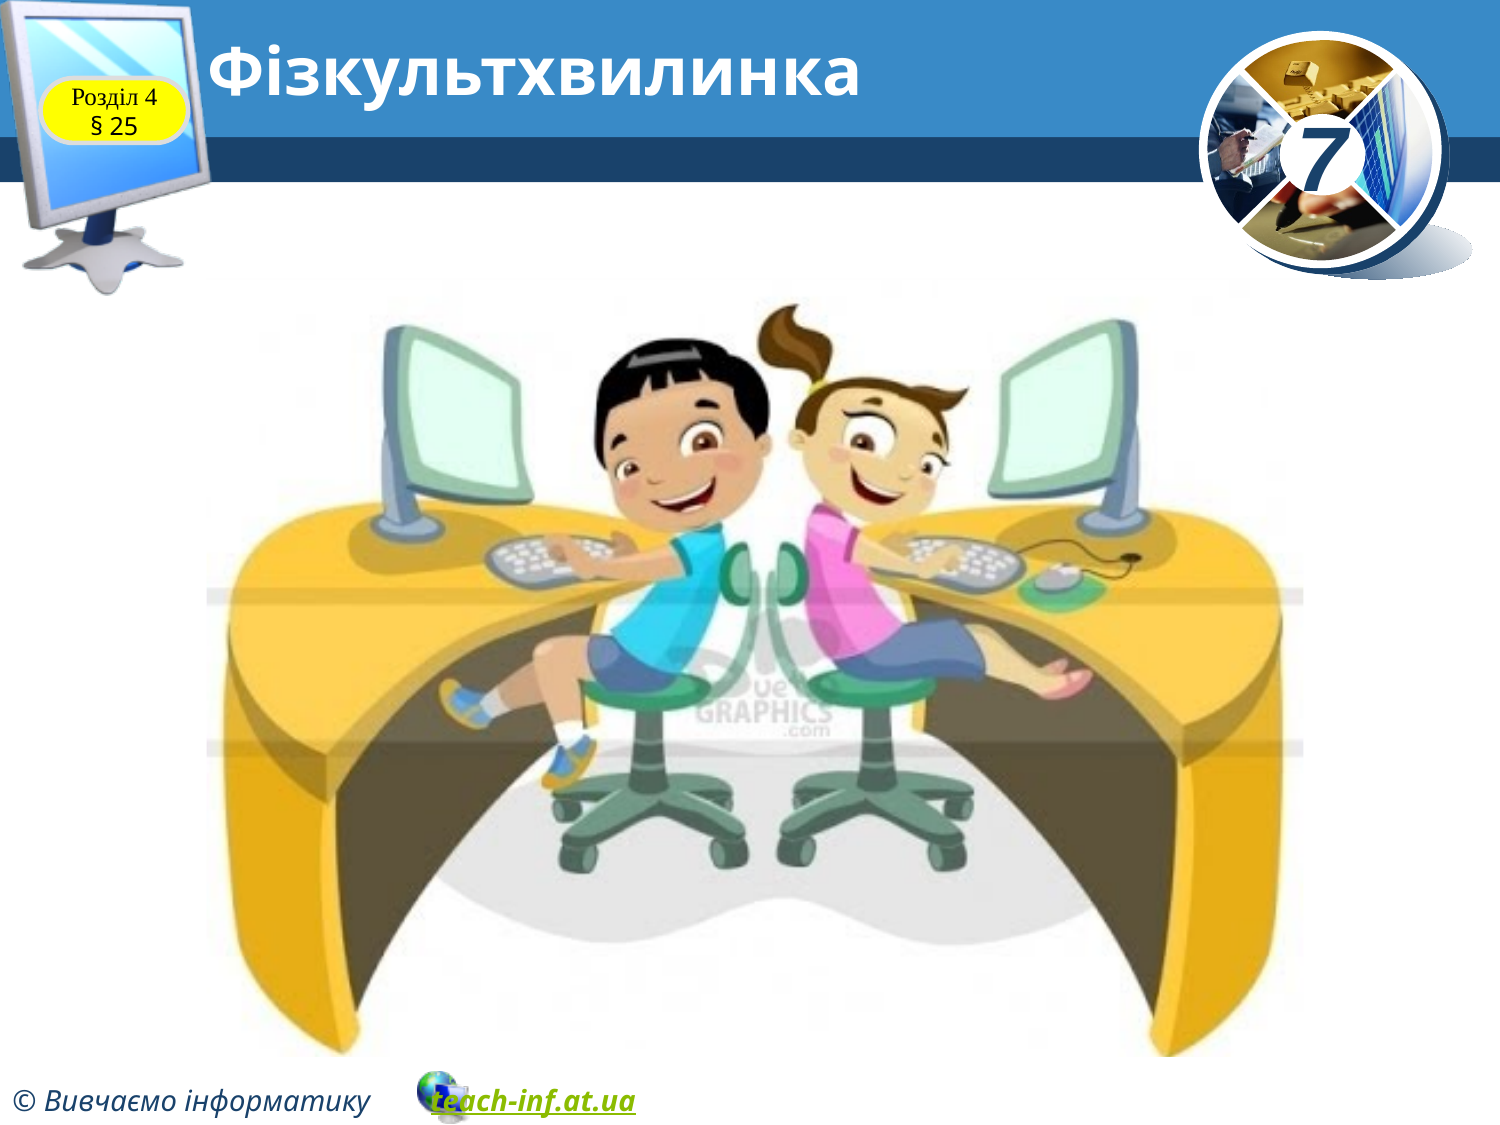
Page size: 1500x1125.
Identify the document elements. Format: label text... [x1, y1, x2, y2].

picture [0, 0, 1304, 1057]
picture [1349, 82, 1433, 227]
picture [1336, 115, 1349, 119]
picture [417, 1071, 470, 1124]
picture [1242, 181, 1396, 261]
picture [1288, 115, 1309, 122]
picture [1207, 115, 1292, 224]
picture [464, 1098, 469, 1108]
title Фізкультхвилинка [212, 22, 1405, 115]
